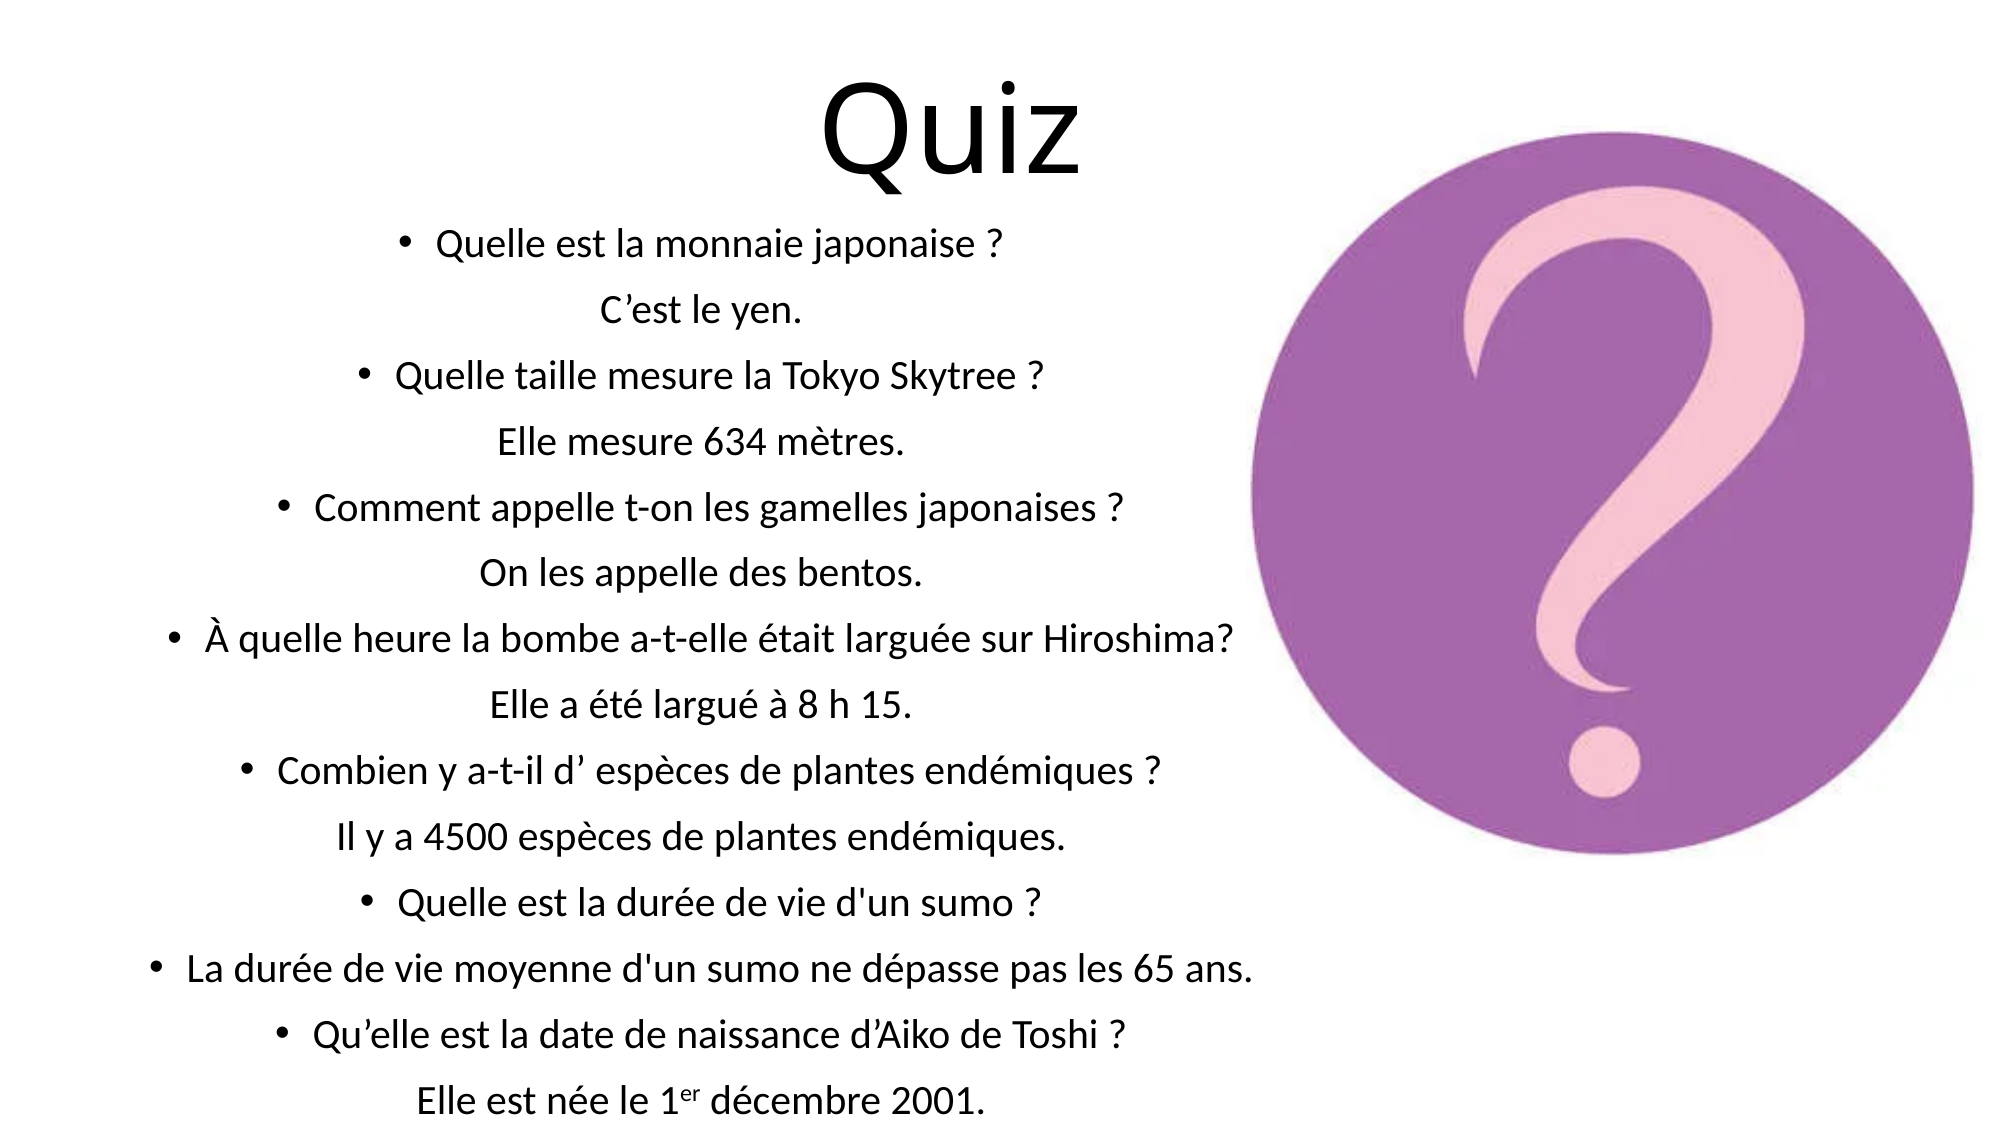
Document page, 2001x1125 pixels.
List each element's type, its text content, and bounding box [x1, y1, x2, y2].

title Quiz [775, 0, 1166, 213]
picture [1245, 125, 1982, 873]
list Quelle est la monnaie japonaise ? C’est le yen. Quelle taille mesure la Tokyo Skytree ? Elle mesure 634 mètres. Comment appelle t-on les gamelles japonaises ? On les appelle des bentos. À quelle heure la bombe a-t-elle était larguée sur Hiroshima? Elle a été largué à 8 h 15. Combien y a-t-il d’ espèces de plantes endémiques ? Il y a 4500 espèces de plantes endémiques. Quelle est la durée de vie d'un sumo ? La durée de vie moyenne d'un sumo ne dépasse pas les 65 ans. Qu’elle est la date de naissance d’Aiko de Toshi ? Elle est née le 1er décembre 2001. [49, 213, 1354, 1125]
